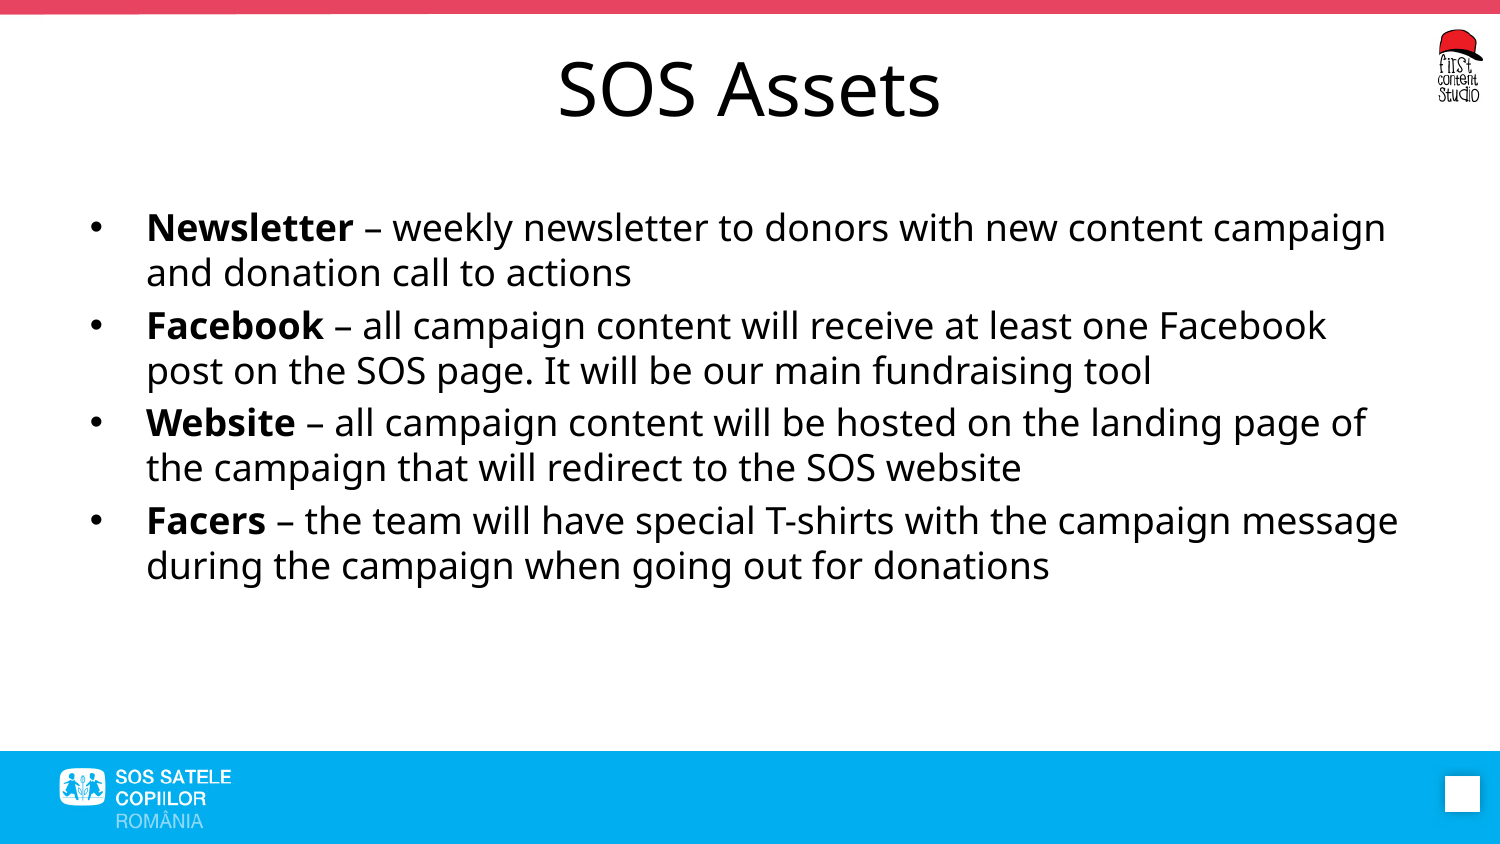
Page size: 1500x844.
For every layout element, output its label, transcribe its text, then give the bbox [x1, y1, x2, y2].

picture [169, 792, 177, 805]
picture [146, 792, 152, 805]
picture [1446, 777, 1479, 811]
picture [198, 770, 207, 783]
picture [137, 771, 141, 782]
picture [174, 775, 183, 782]
picture [186, 770, 195, 783]
picture [60, 769, 105, 805]
picture [222, 770, 230, 783]
picture [0, 0, 1500, 750]
text_box Newsletter – weekly newsletter to donors with new content campaign and donation call to actions Facebook – all campaign content will receive at least one Facebook post on the SOS page. It will be our main fundraising tool Website – all campaign content will be hosted on the landing page of the campaign that will redirect to the SOS website Facers – the team will have special T-shirts with the campaign message during the campaign when going out for donations [74, 196, 1425, 754]
text_box SOS Assets [74, 33, 1425, 175]
